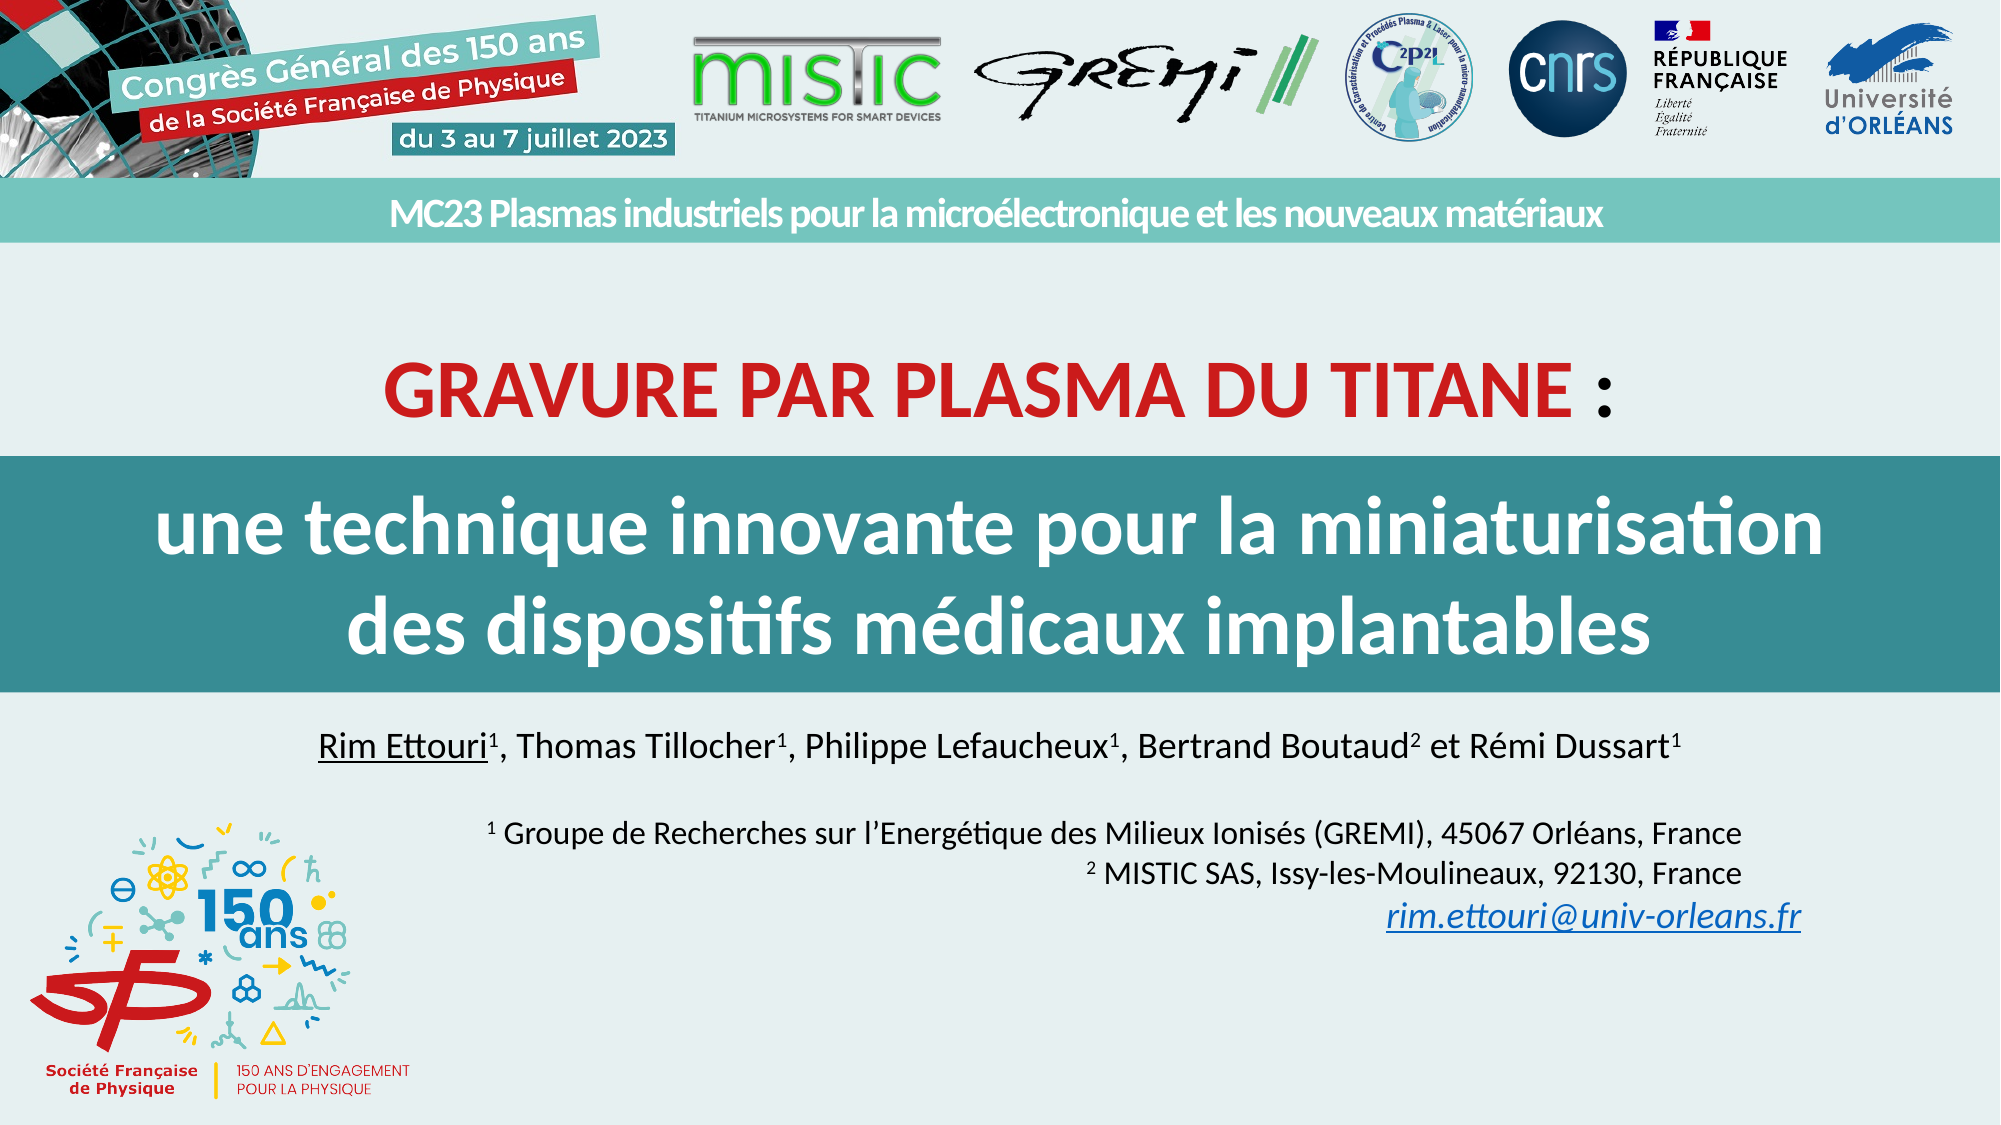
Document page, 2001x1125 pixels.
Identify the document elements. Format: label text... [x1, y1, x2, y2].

text_box Gravure par Plasma du Titane : une technique innovante pour la miniaturisation des dispositifs médicaux implantables Rim Ettouri1, Thomas Tillocher1, Philippe Lefaucheux1, Bertrand Boutaud2 et Rémi Dussart1 1 Groupe de Recherches sur l’Energétique des Milieux Ionisés (GREMI), 45067 Orléans, France 2 MISTIC SAS, Issy-les-Moulineaux, 92130, France rim.ettouri@univ-orleans.fr [0, 326, 2000, 944]
picture [0, 0, 965, 178]
picture [1634, 18, 1973, 137]
text_box MC23 Plasmas industriels pour la microélectronique et les nouveaux matériaux [0, 177, 2000, 243]
picture [1345, 13, 1473, 144]
picture [1507, 19, 1627, 138]
picture [19, 810, 419, 1106]
picture [974, 34, 1319, 123]
